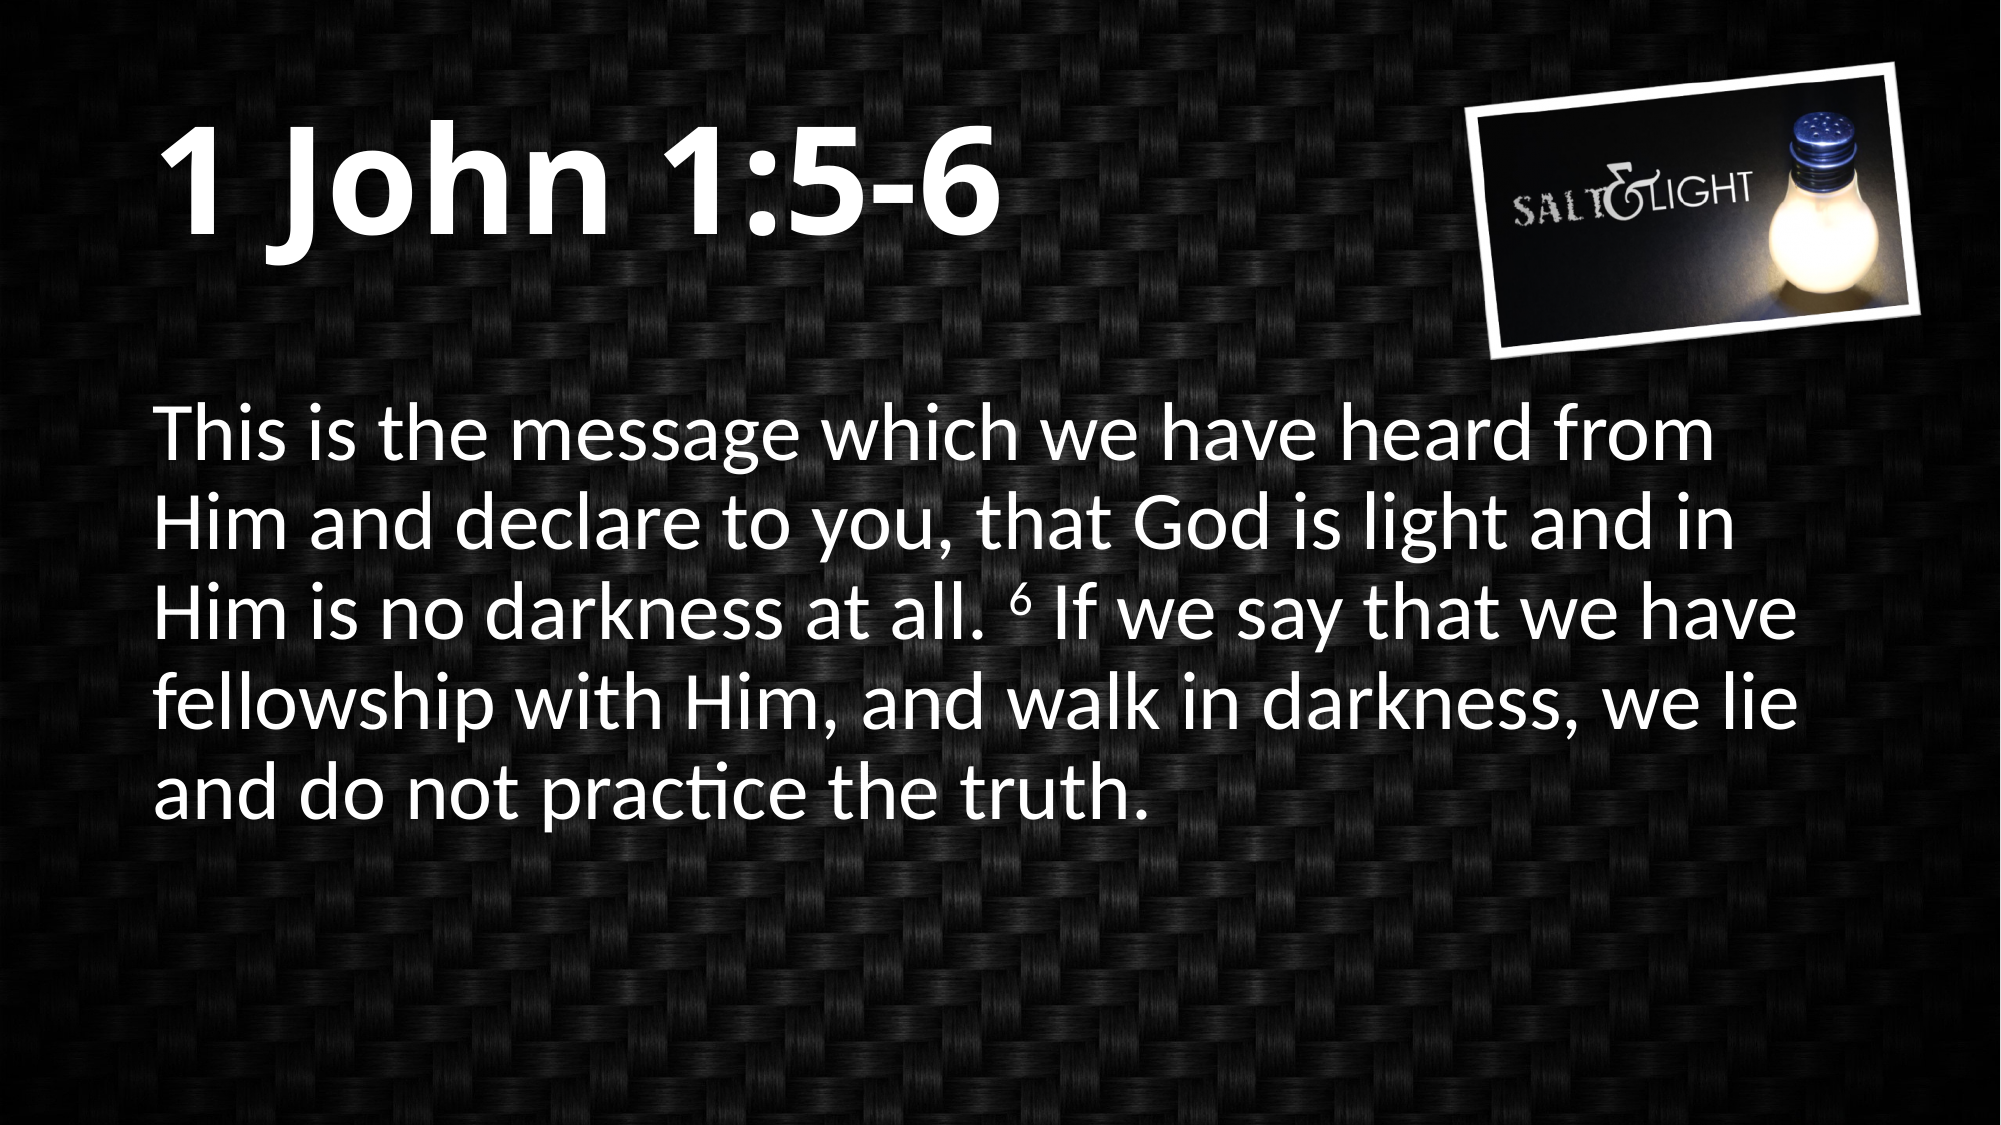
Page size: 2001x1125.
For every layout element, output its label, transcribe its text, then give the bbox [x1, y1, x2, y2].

list This is the message which we have heard from Him and declare to you, that God is light and in Him is no darkness at all. 6 If we say that we have fellowship with Him, and walk in darkness, we lie and do not practice the truth. [137, 380, 1863, 1014]
title 1 John 1:5-6 [137, 59, 1455, 278]
picture [0, 0, 2001, 1125]
